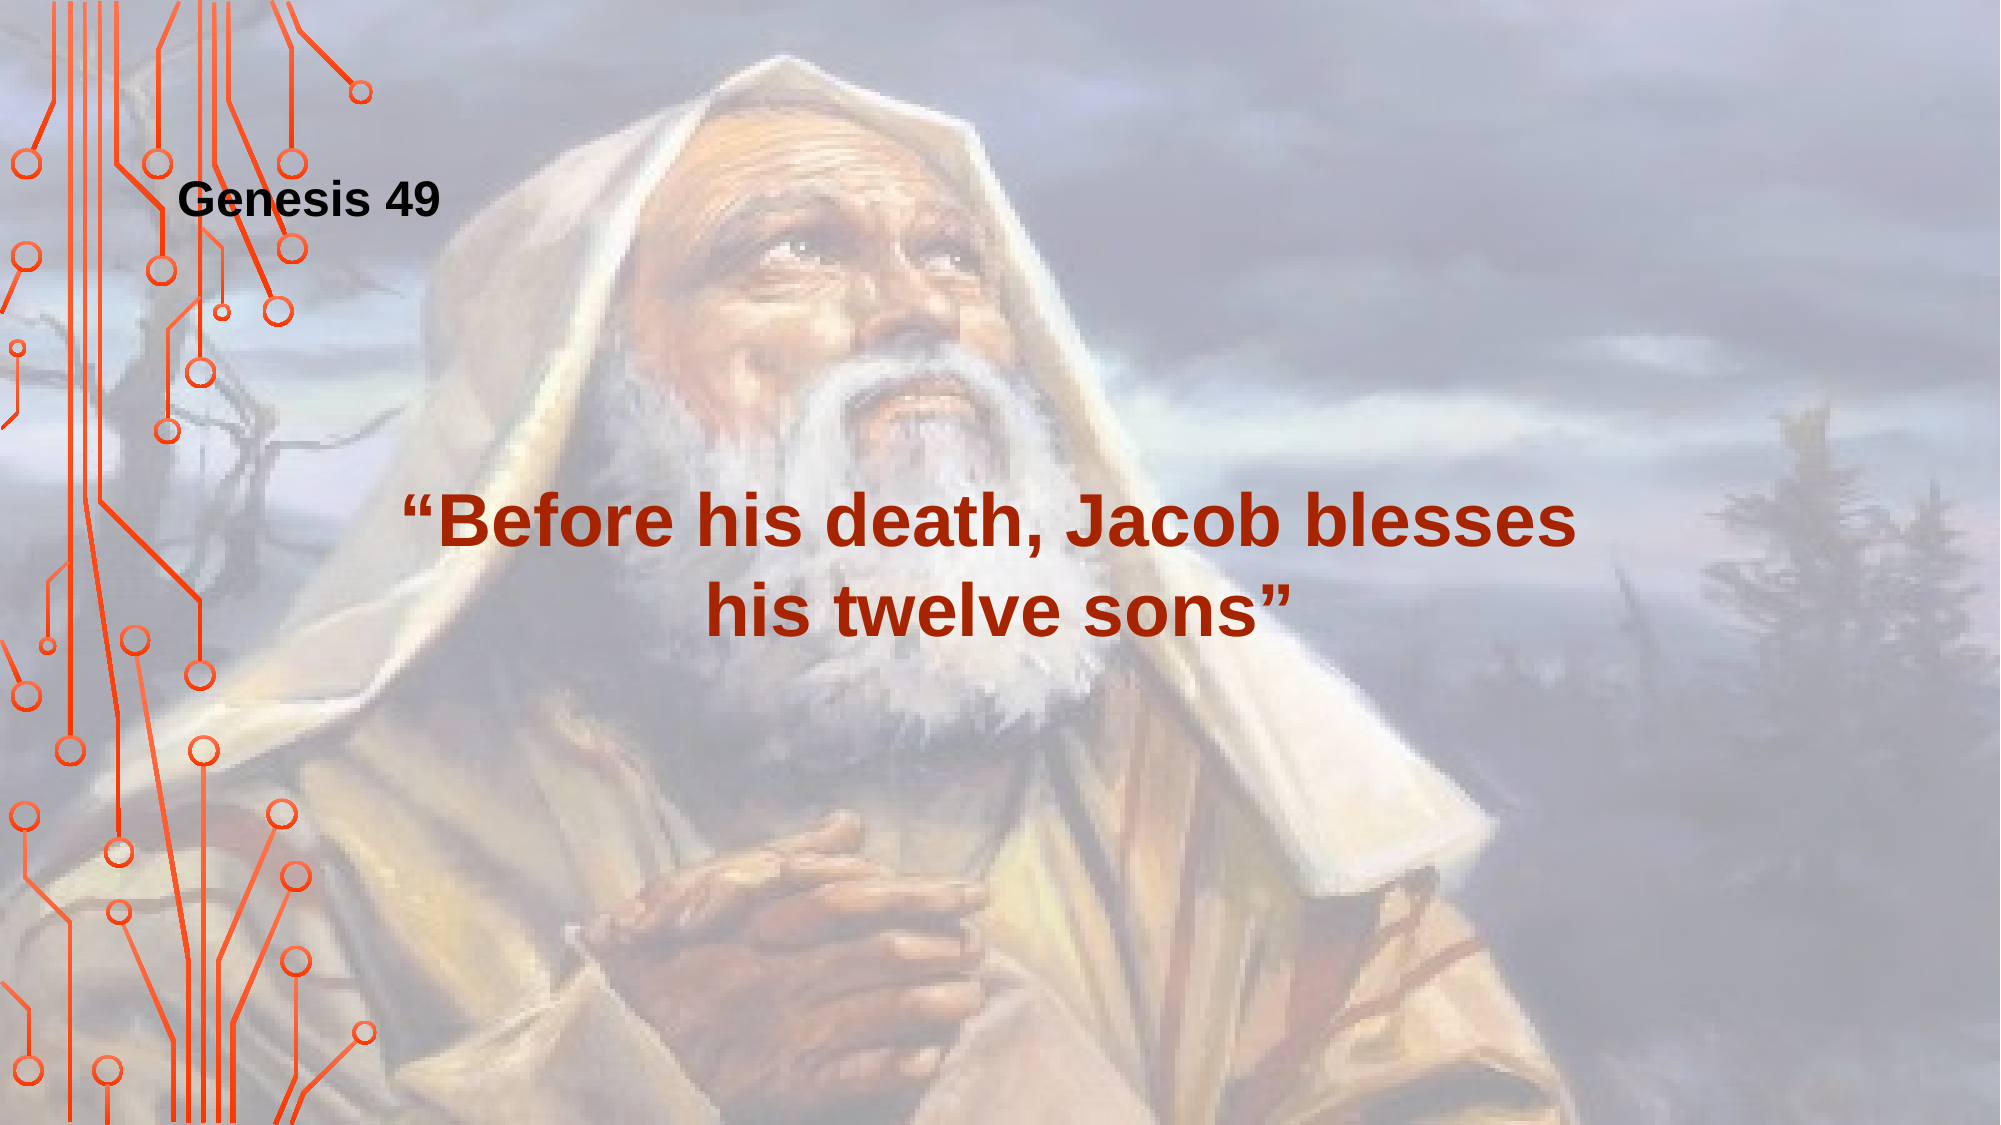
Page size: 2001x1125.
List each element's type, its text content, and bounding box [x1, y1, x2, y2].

text_box “Before his death, Jacob blesses his twelve sons” [385, 463, 1615, 659]
text_box Genesis 49 [162, 158, 457, 234]
